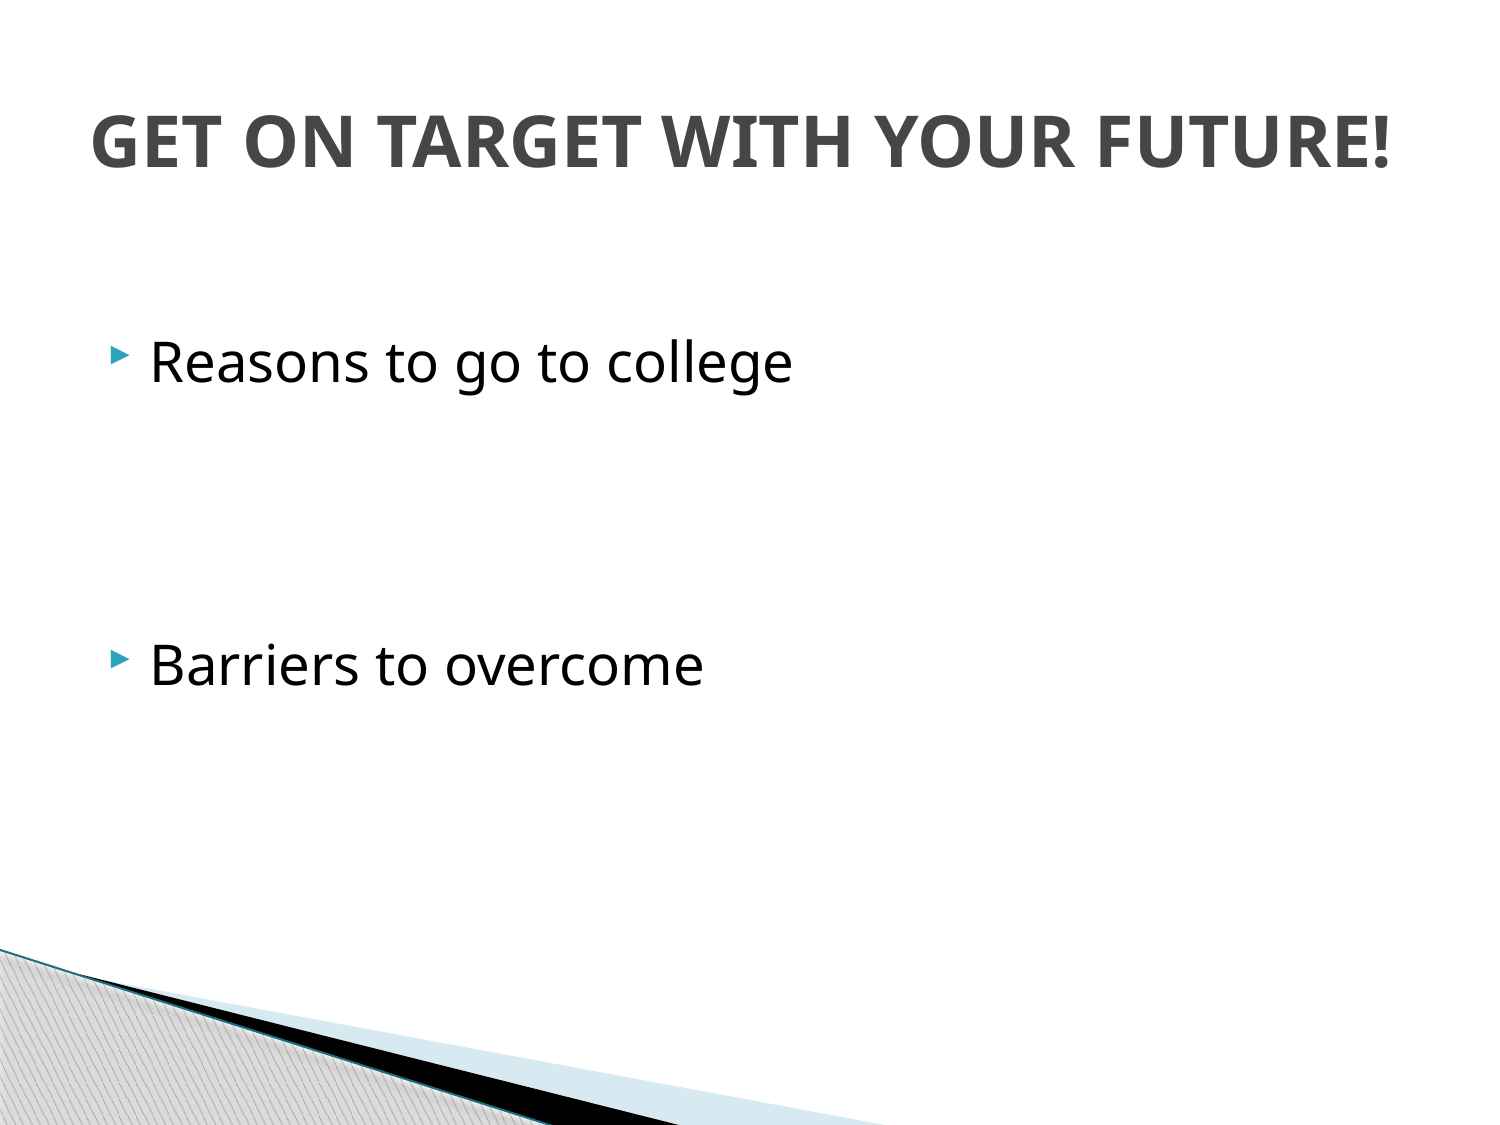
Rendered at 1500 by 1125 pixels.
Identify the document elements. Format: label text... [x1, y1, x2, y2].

title GET ON TARGET WITH YOUR FUTURE! [75, 45, 1425, 233]
list Reasons to go to college Barriers to overcome [75, 243, 1425, 986]
